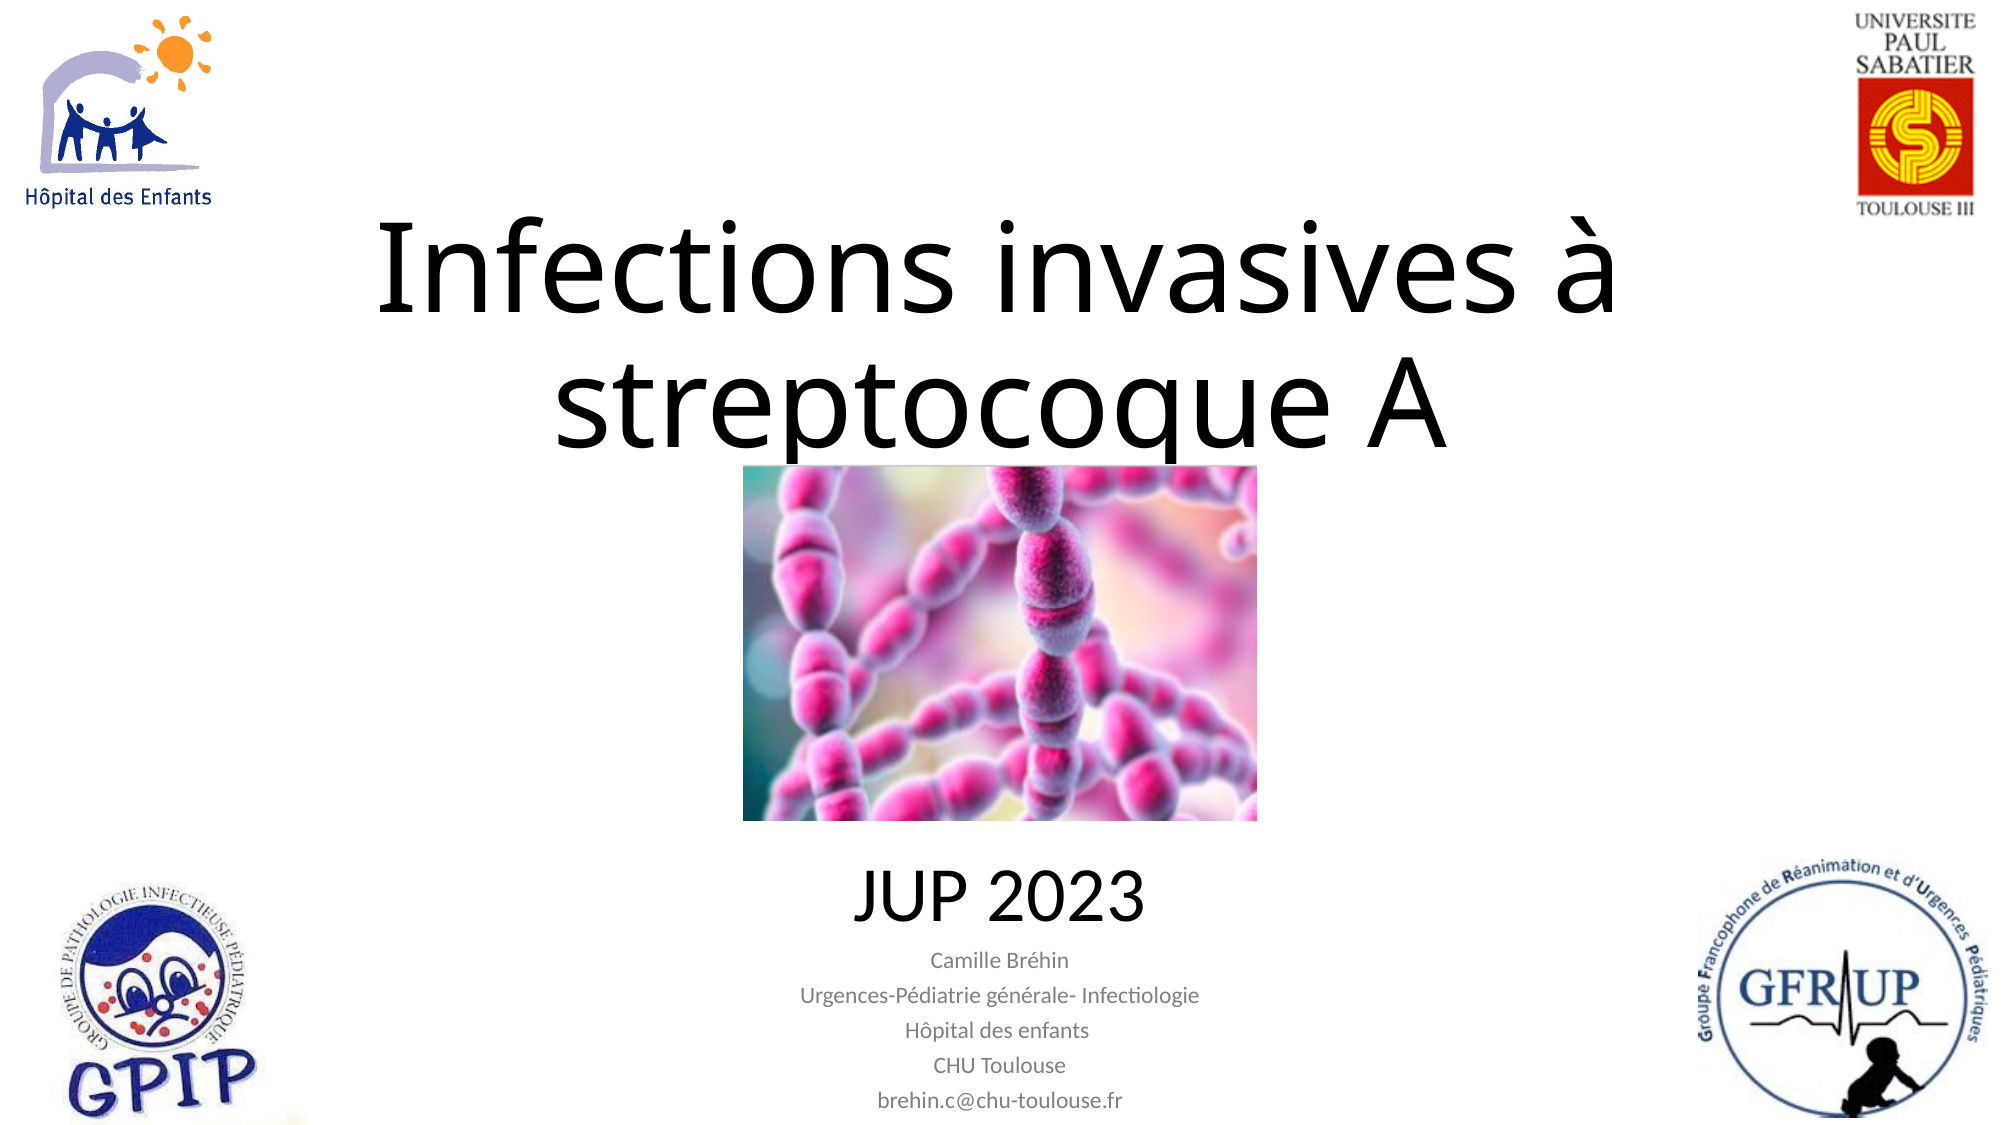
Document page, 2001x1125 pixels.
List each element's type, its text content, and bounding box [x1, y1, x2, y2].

picture [12, 873, 308, 1125]
picture [1855, 7, 1976, 218]
picture [24, 15, 212, 209]
picture [743, 464, 1257, 821]
picture [1698, 859, 1988, 1118]
title Infections invasives à streptocoque A [249, 90, 1750, 483]
subtitle JUP 2023 Camille Bréhin Urgences-Pédiatrie générale- Infectiologie Hôpital des enfants CHU Toulouse brehin.c@chu-toulouse.fr [249, 846, 1750, 1122]
